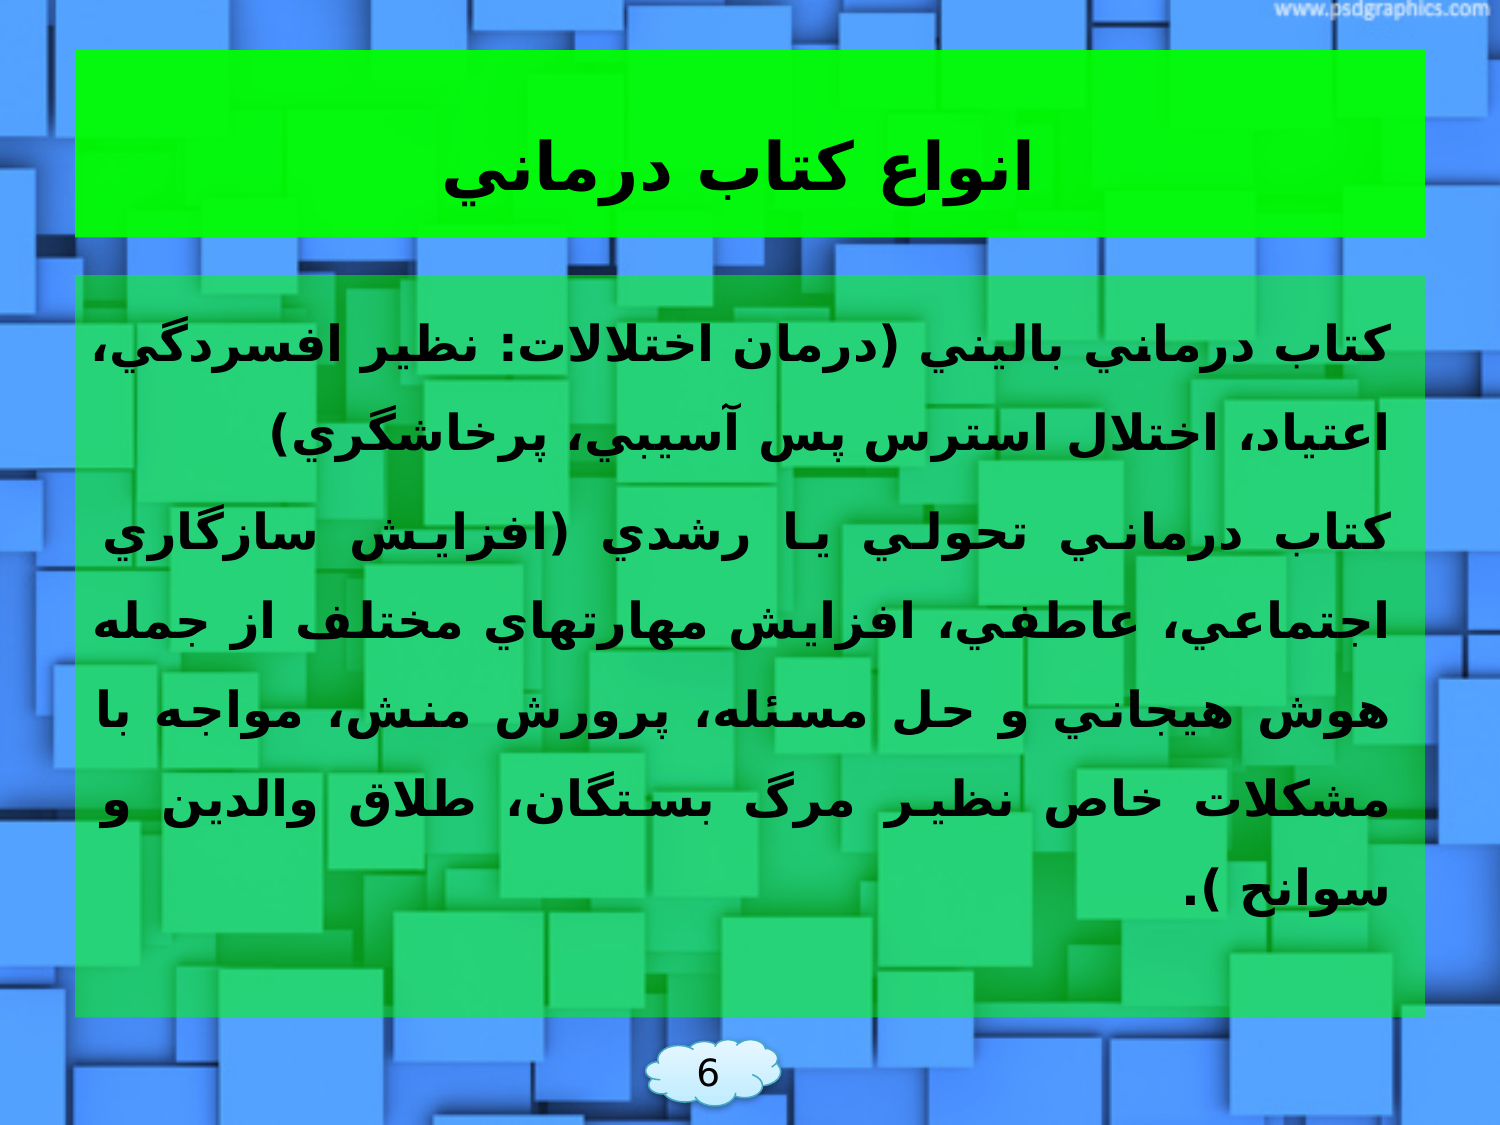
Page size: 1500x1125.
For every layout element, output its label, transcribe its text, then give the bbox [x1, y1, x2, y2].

picture [0, 0, 1500, 1125]
title انواع كتاب درماني [75, 50, 1425, 238]
list كتاب درماني باليني (درمان اختلالات: نظير افسردگي، اعتياد، اختلال استرس پس آسيبي، پرخاشگري) كتاب درماني تحولي يا رشدي (افزايش سازگاري اجتماعي، عاطفي، افزايش مهارتهاي مختلف از جمله هوش هيجاني و حل مسئله، پرورش منش، مواجه با مشكلات خاص نظير مرگ بستگان، طلاق والدين و سوانح ). [75, 275, 1425, 1018]
